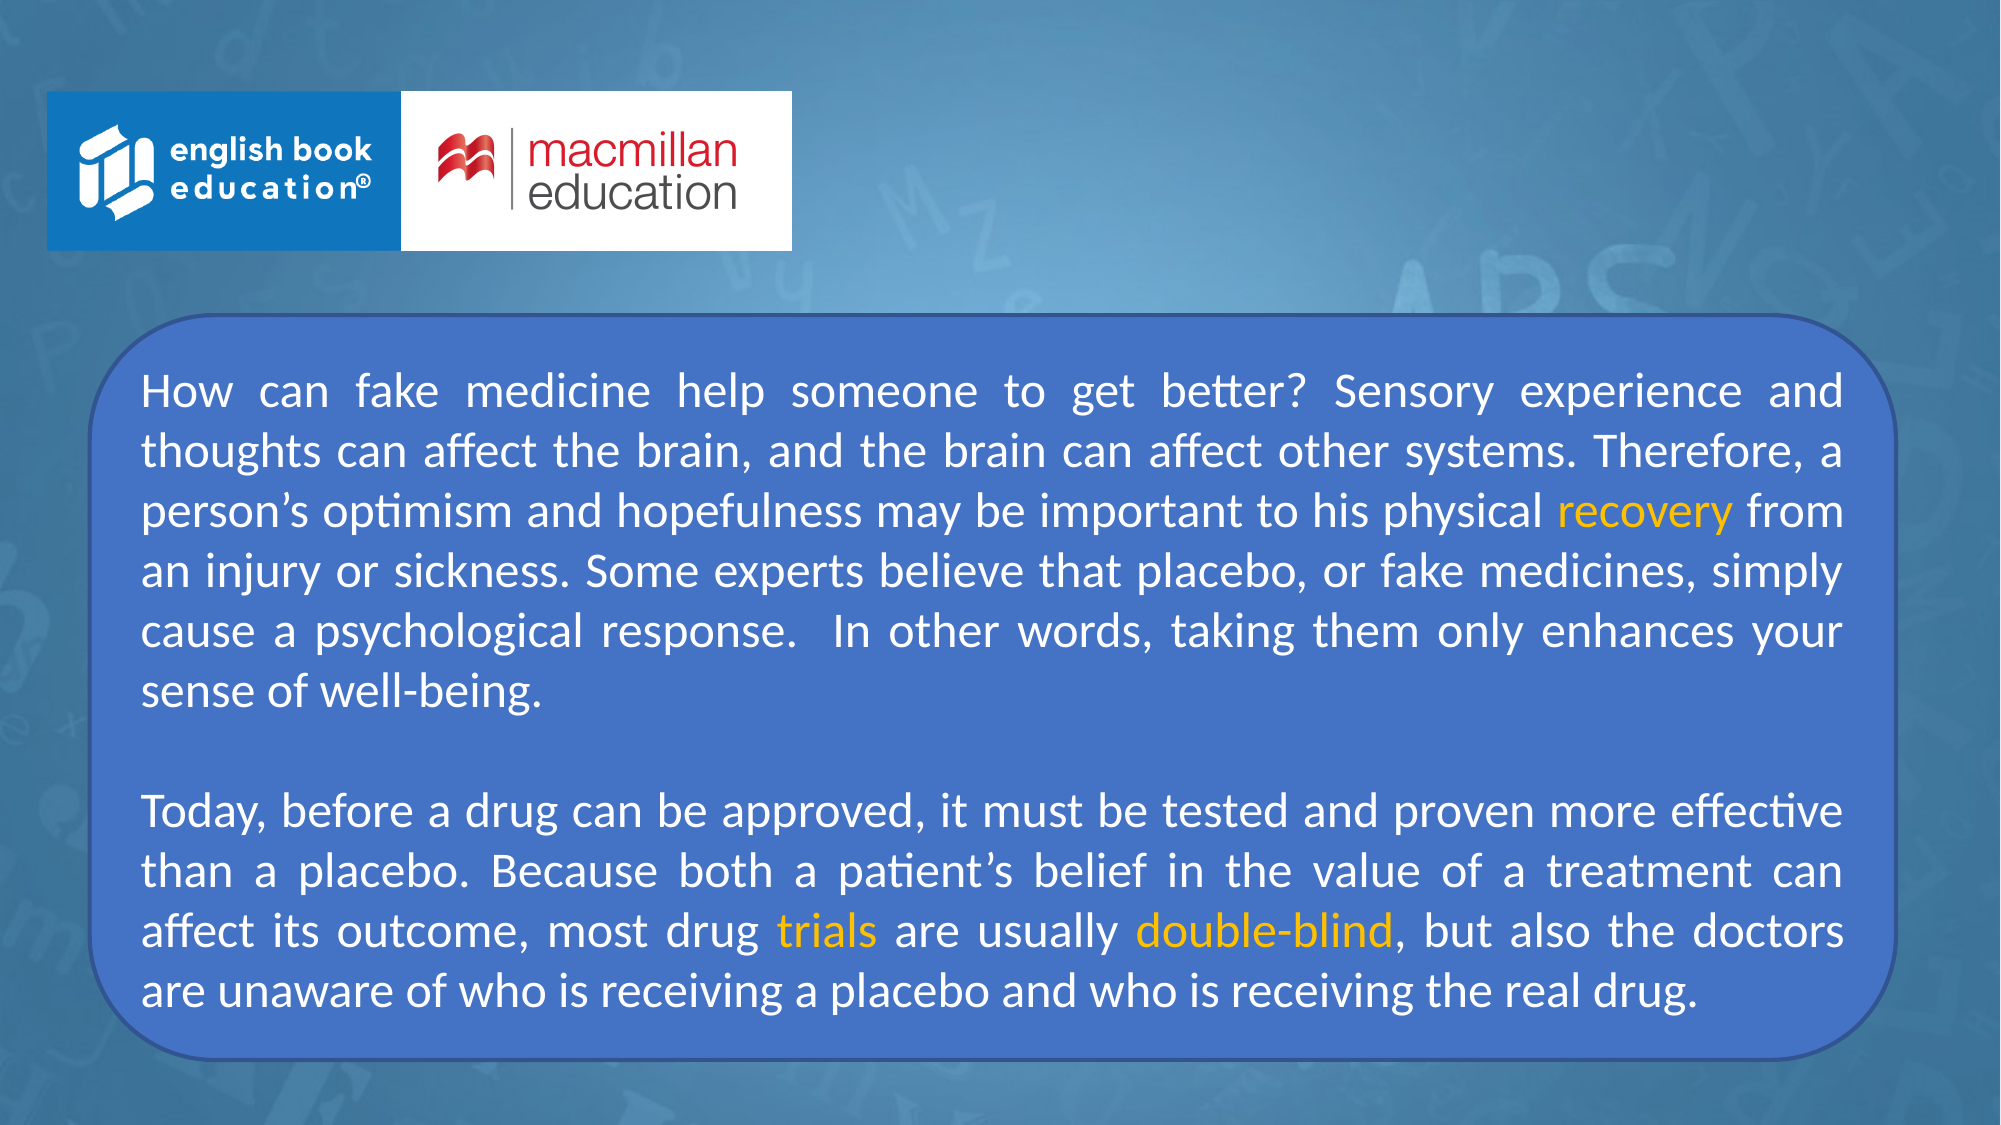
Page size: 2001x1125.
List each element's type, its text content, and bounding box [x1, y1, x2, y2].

picture [0, 0, 2001, 1125]
text_box [47, 45, 1896, 185]
text_box How can fake medicine help someone to get better? Sensory experience and thoughts can affect the brain, and the brain can affect other systems. Therefore, a person’s optimism and hopefulness may be important to his physical recovery from an injury or sickness. Some experts believe that placebo, or fake medicines, simply cause a psychological response. In other words, taking them only enhances your sense of well-being. Today, before a drug can be approved, it must be tested and proven more effective than a placebo. Because both a patient’s belief in the value of a treatment can affect its outcome, most drug trials are usually double-blind, but also the doctors are unaware of who is receiving a placebo and who is receiving the real drug. [87, 313, 1899, 1063]
